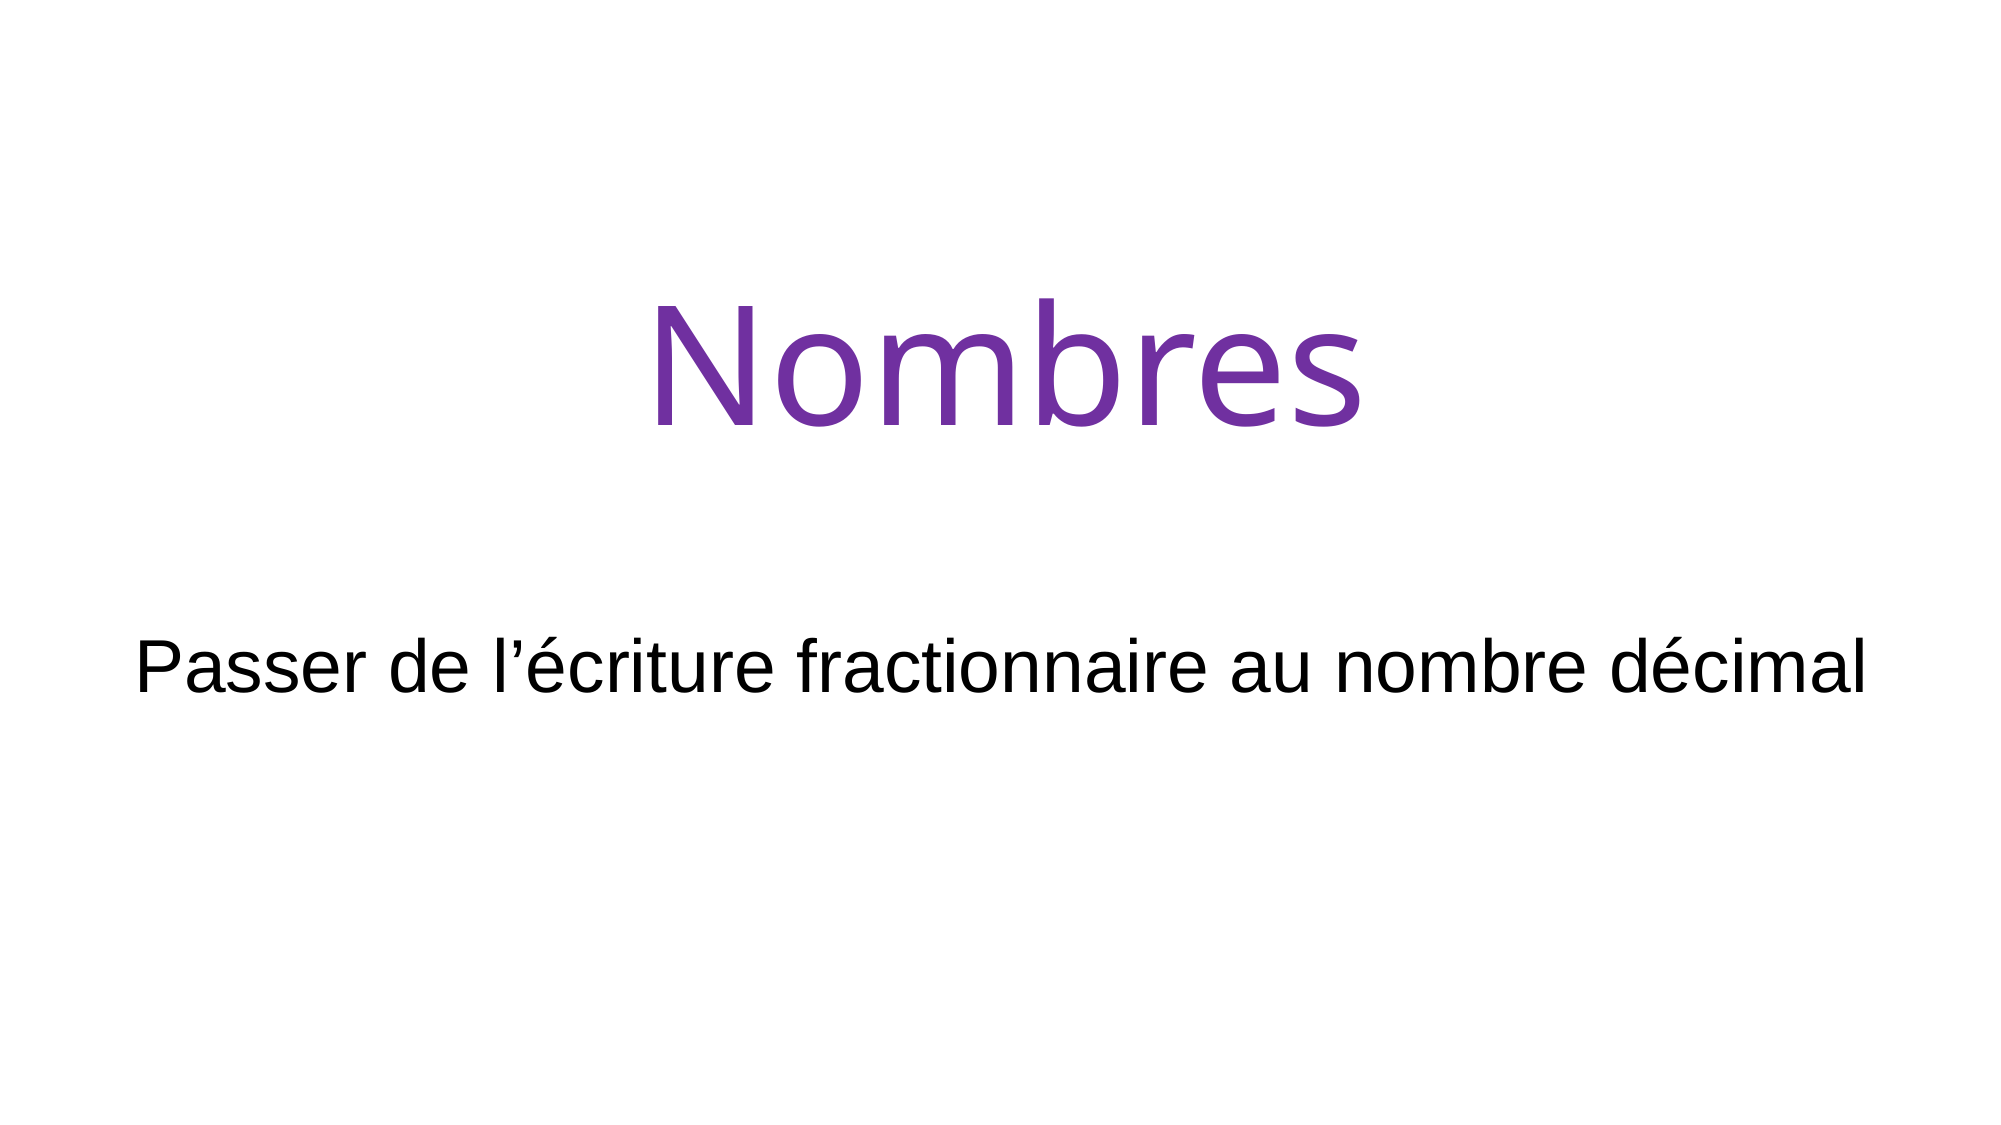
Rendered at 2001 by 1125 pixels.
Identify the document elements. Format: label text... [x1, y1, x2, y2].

subtitle Passer de l’écriture fractionnaire au nombre décimal [119, 590, 1884, 863]
title Nombres [230, 66, 1781, 459]
